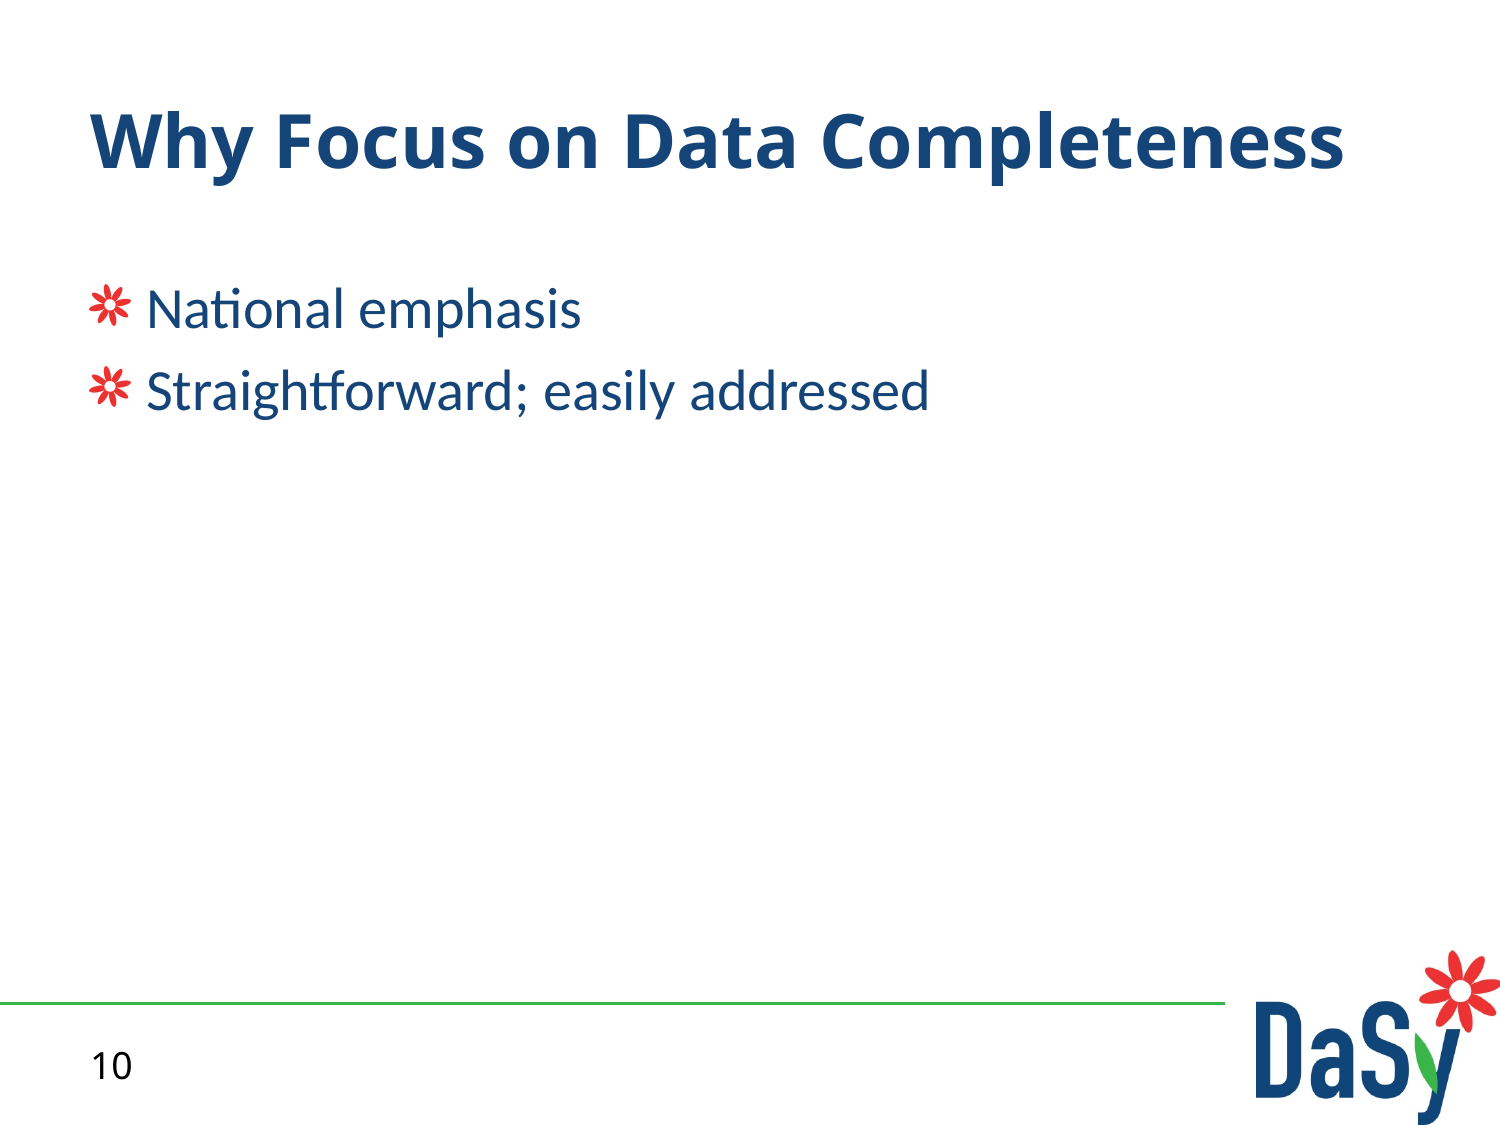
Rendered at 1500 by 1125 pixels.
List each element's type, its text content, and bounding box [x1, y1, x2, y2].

picture [1256, 950, 1500, 1125]
list National emphasis Straightforward; easily addressed [75, 262, 1425, 925]
title Why Focus on Data Completeness [75, 45, 1425, 233]
picture [89, 284, 131, 326]
picture [89, 366, 131, 407]
